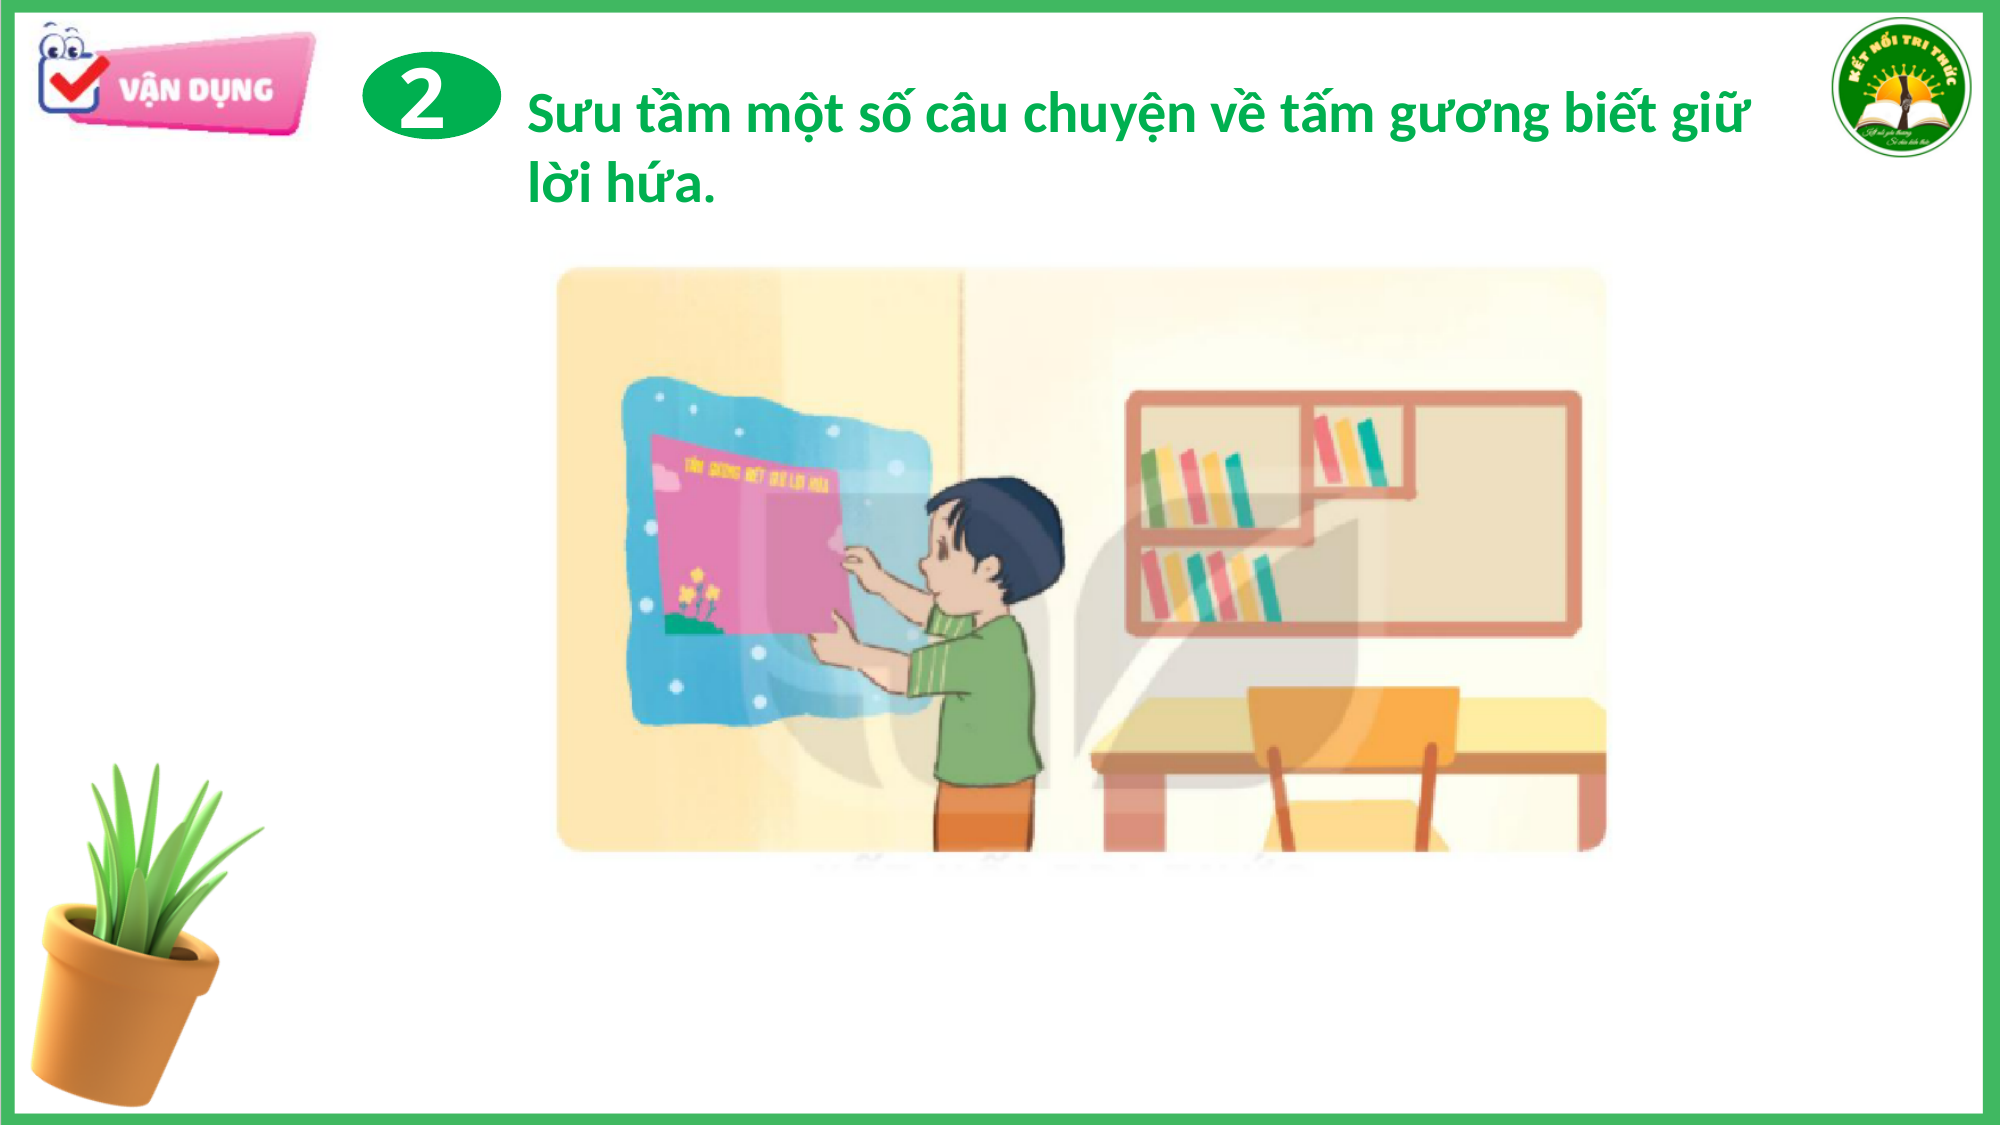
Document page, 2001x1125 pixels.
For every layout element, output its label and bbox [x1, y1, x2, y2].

picture [0, 0, 2000, 1125]
text_box [362, 37, 502, 154]
